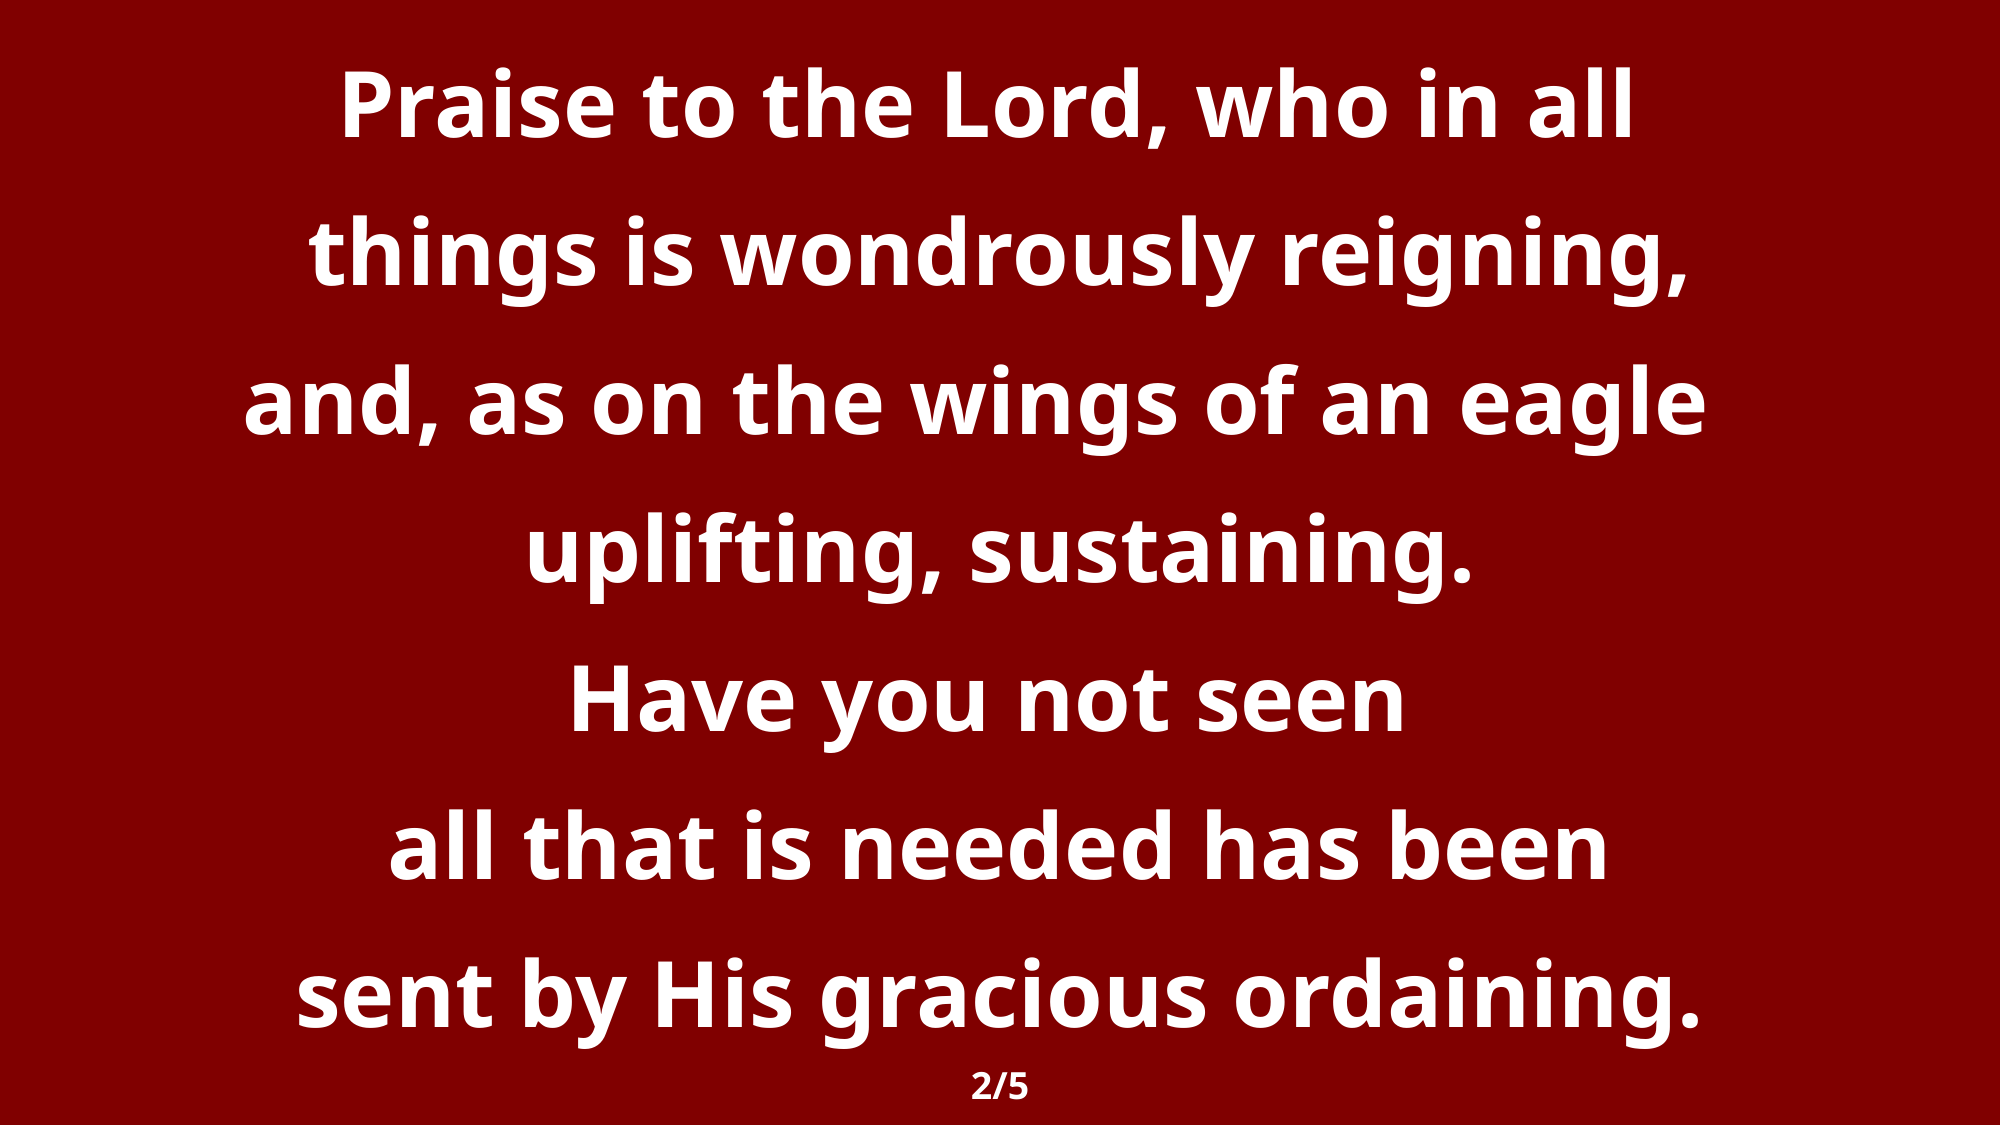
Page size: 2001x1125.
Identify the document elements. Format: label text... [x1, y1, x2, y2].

text_box Praise to the Lord, who in all things is wondrously reigning, and, as on the wings of an eagle uplifting, sustaining. Have you not seen all that is needed has been sent by His gracious ordaining. 2/5 [0, 0, 2000, 1115]
